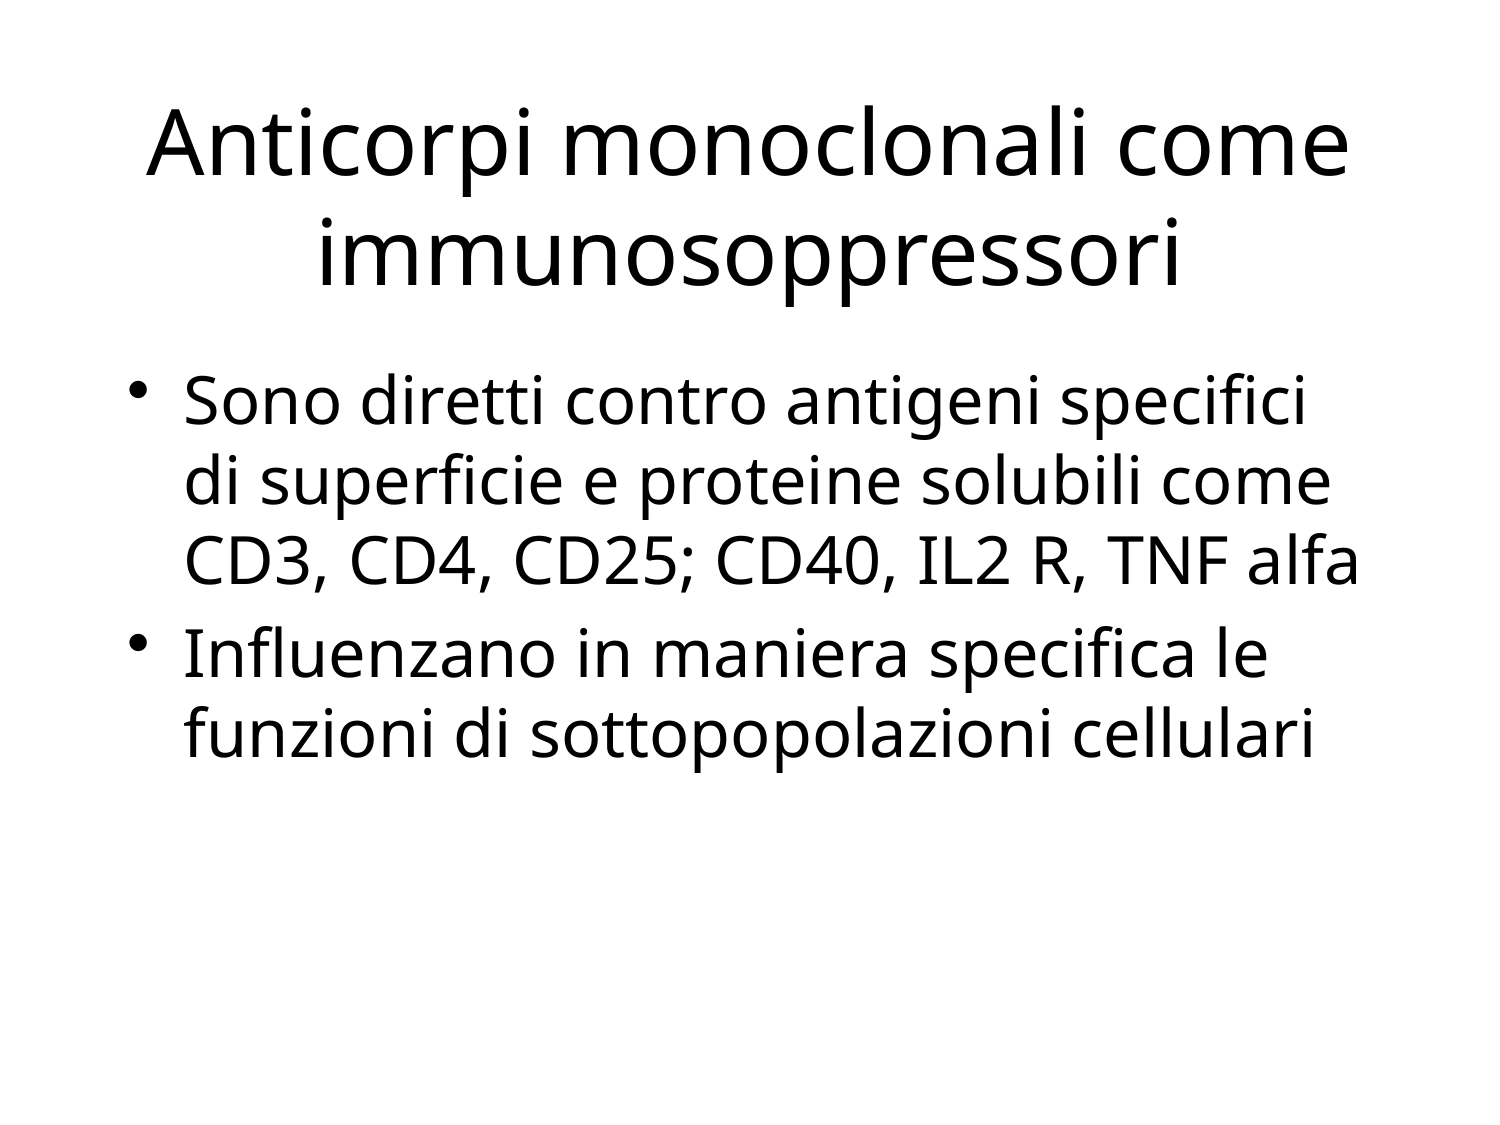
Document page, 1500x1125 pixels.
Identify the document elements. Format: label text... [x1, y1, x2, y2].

title Anticorpi monoclonali come immunosoppressori [112, 99, 1388, 288]
list Sono diretti contro antigeni specifici di superficie e proteine solubili come CD3, CD4, CD25; CD40, IL2 R, TNF alfa Influenzano in maniera specifica le funzioni di sottopopolazioni cellulari [112, 350, 1388, 1000]
